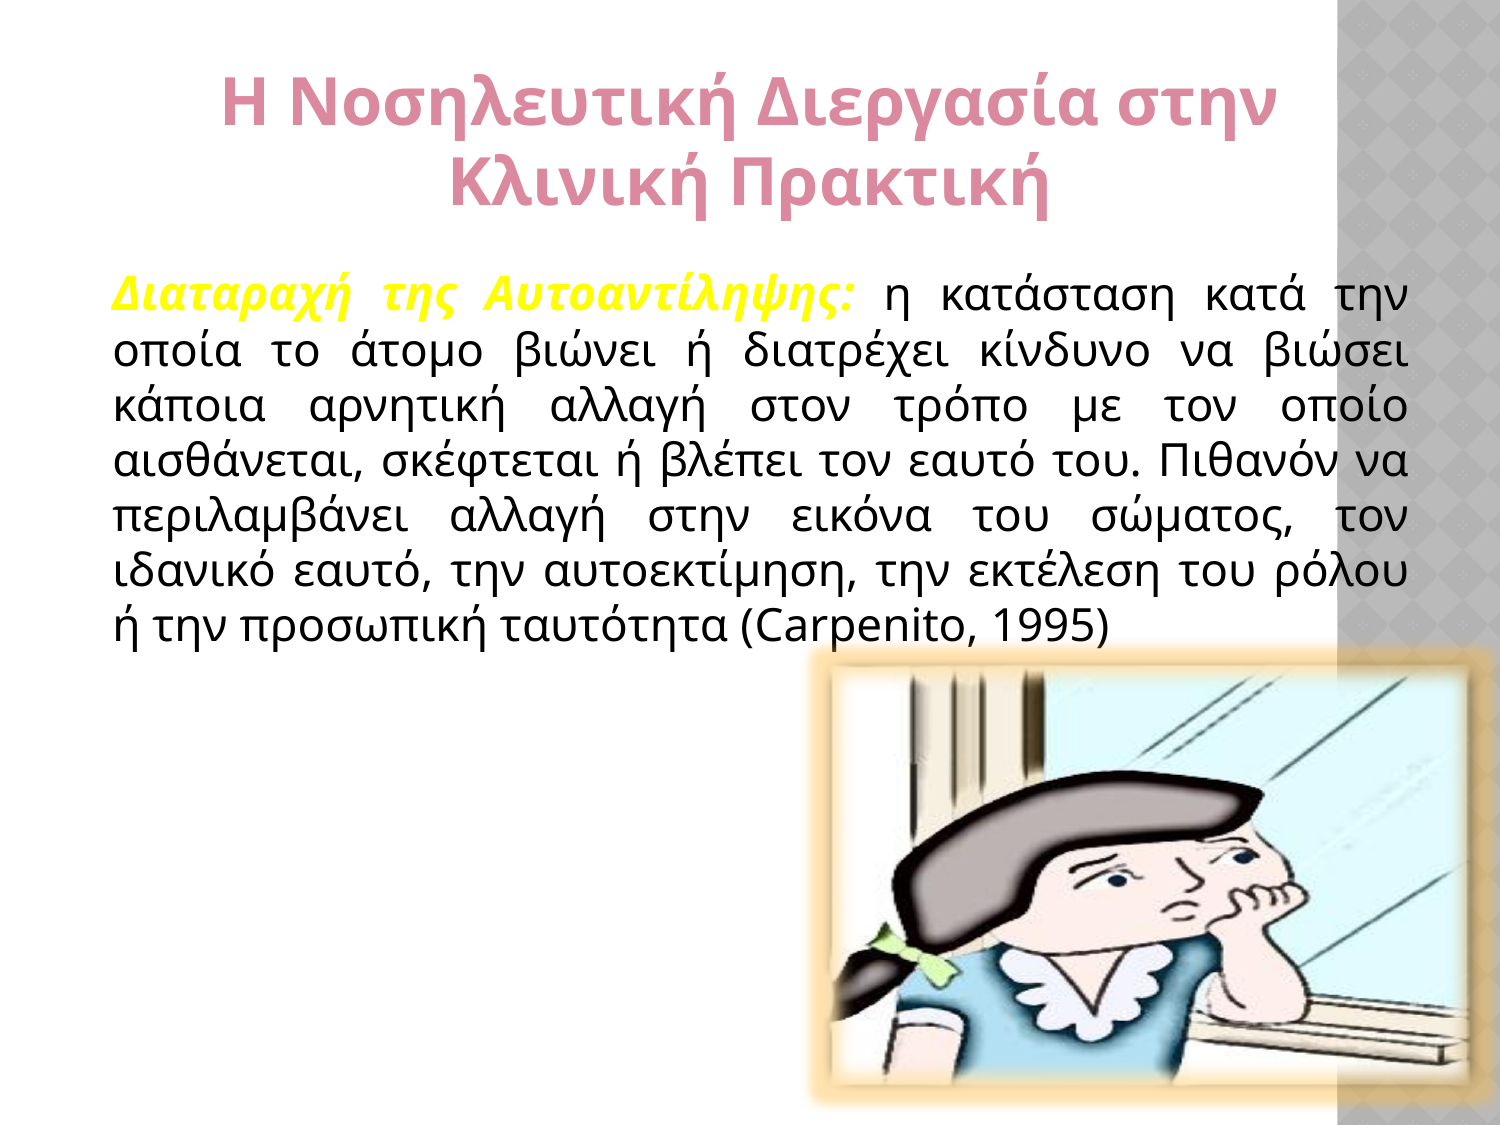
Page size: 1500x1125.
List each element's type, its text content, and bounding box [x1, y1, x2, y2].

title Η Νοσηλευτική Διεργασία στην Κλινική Πρακτική [75, 45, 1425, 233]
picture [819, 656, 1483, 1095]
list Διαταραχή της Αυτοαντίληψης: η κατάσταση κατά την οποία το άτομο βιώνει ή διατρέχει κίνδυνο να βιώσει κάποια αρνητική αλλαγή στον τρόπο με τον οποίο αισθάνεται, σκέφτεται ή βλέπει τον εαυτό του. Πιθανόν να περιλαμβάνει αλλαγή στην εικόνα του σώματος, τον ιδανικό εαυτό, την αυτοεκτίμηση, την εκτέλεση του ρόλου ή την προσωπική ταυτότητα (Carpenito, 1995) [74, 255, 1426, 1029]
